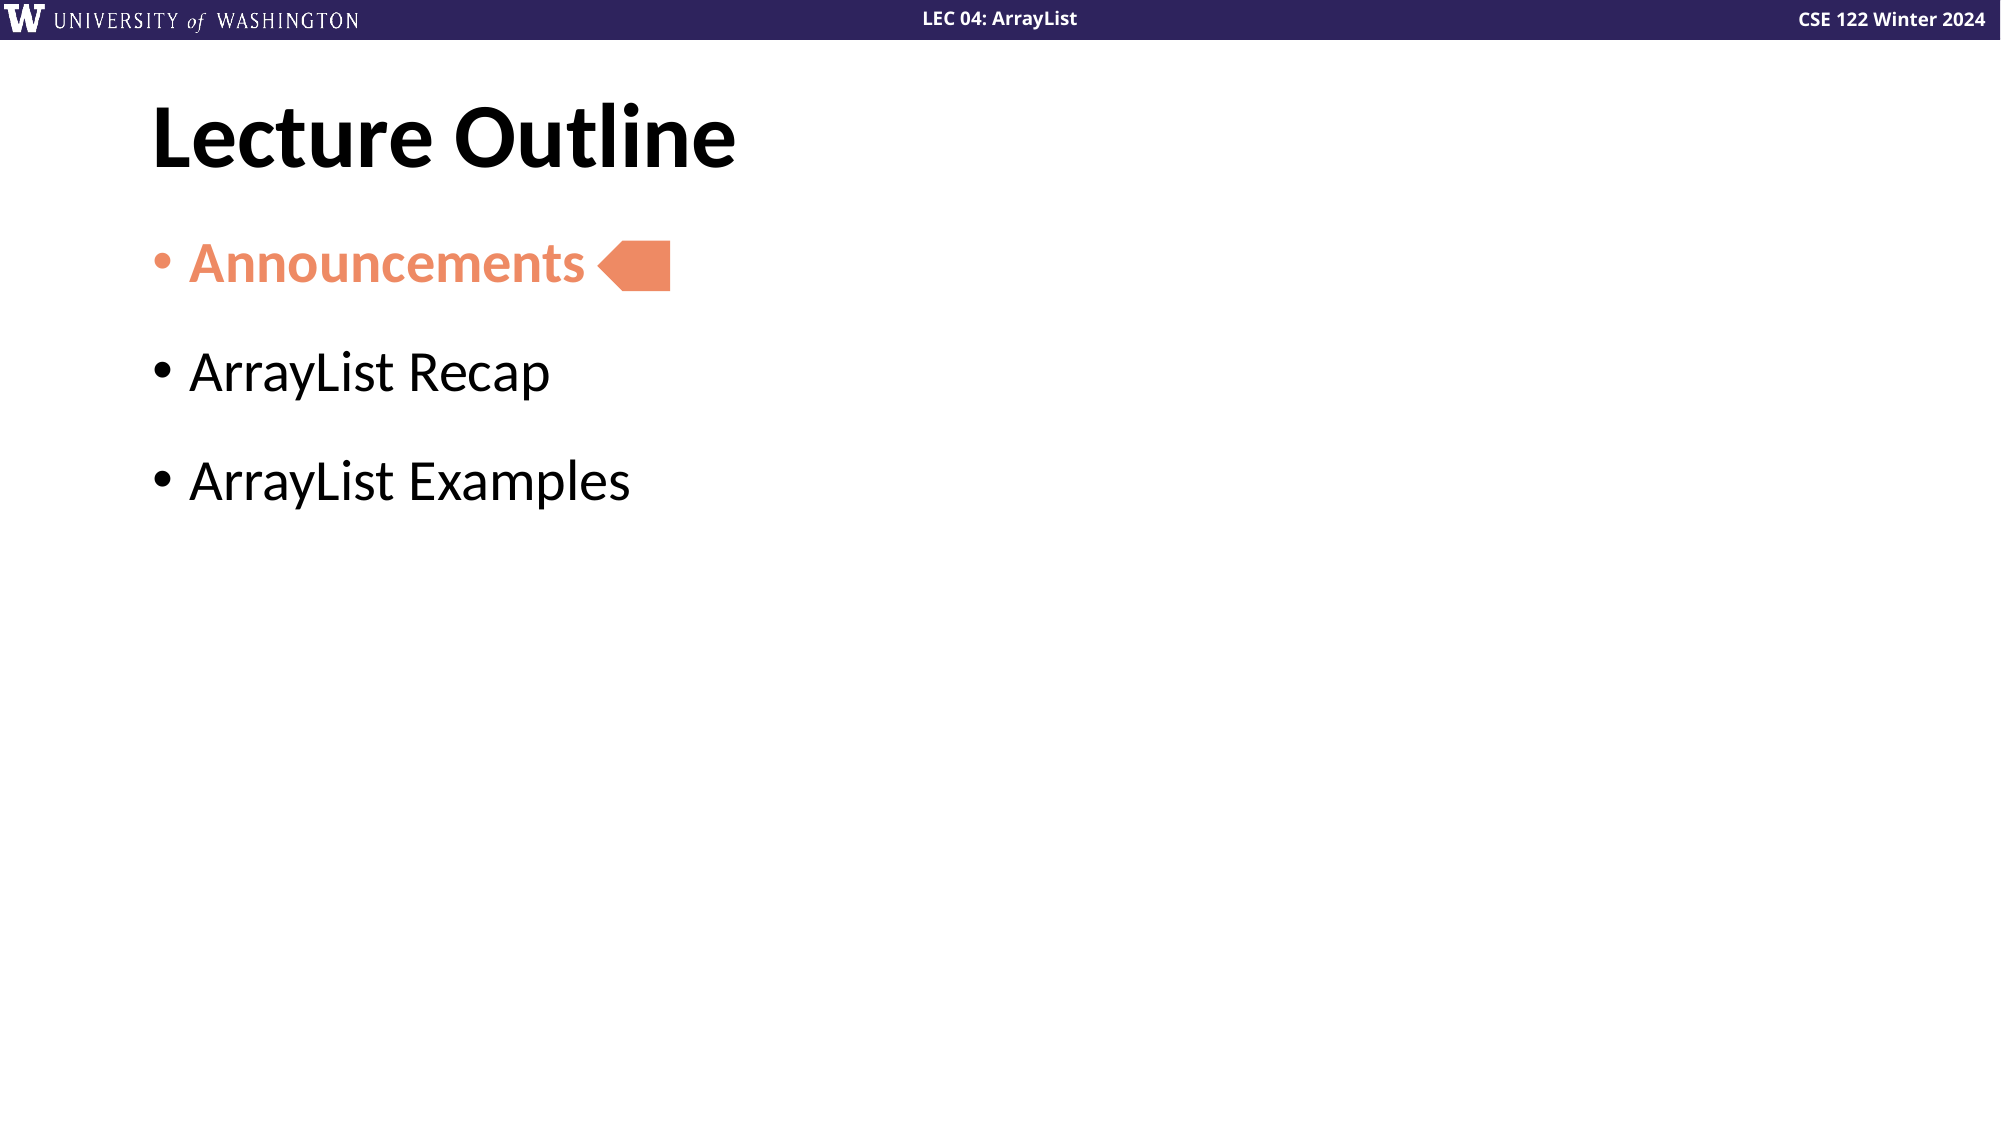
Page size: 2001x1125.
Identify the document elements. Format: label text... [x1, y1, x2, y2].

title Lecture Outline [137, 74, 1863, 200]
list Announcements ArrayList Recap ArrayList Examples [137, 224, 1863, 1014]
text_box [595, 239, 672, 293]
picture [4, 4, 358, 33]
